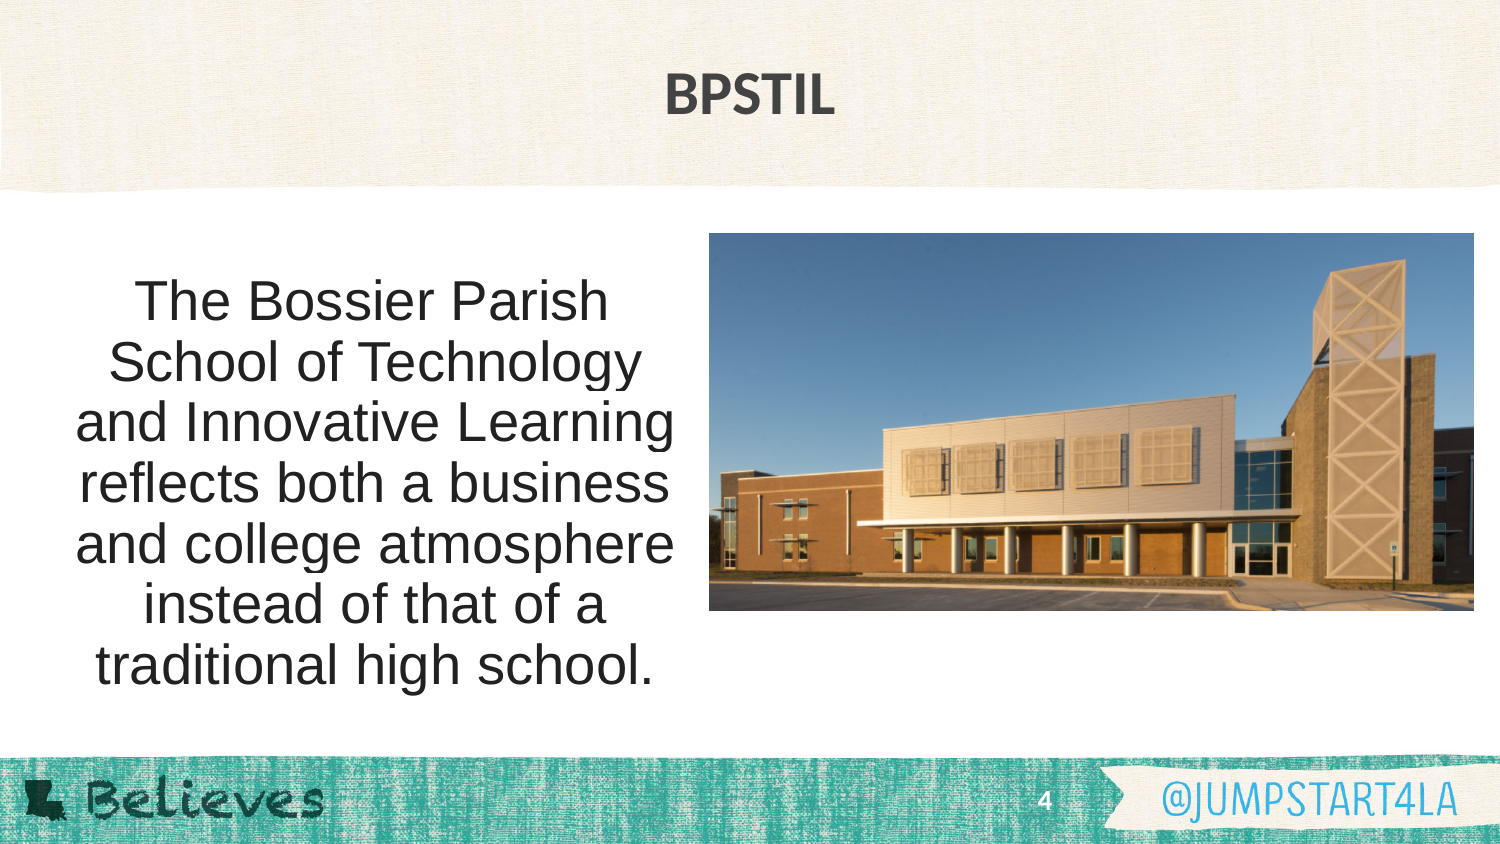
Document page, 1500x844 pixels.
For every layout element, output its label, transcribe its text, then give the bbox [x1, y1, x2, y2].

list The Bossier Parish School of Technology and Innovative Learning reflects both a business and college atmosphere instead of that of a traditional high school. [24, 221, 698, 747]
picture [0, 189, 1500, 844]
title BPSTIL [0, 0, 1500, 189]
